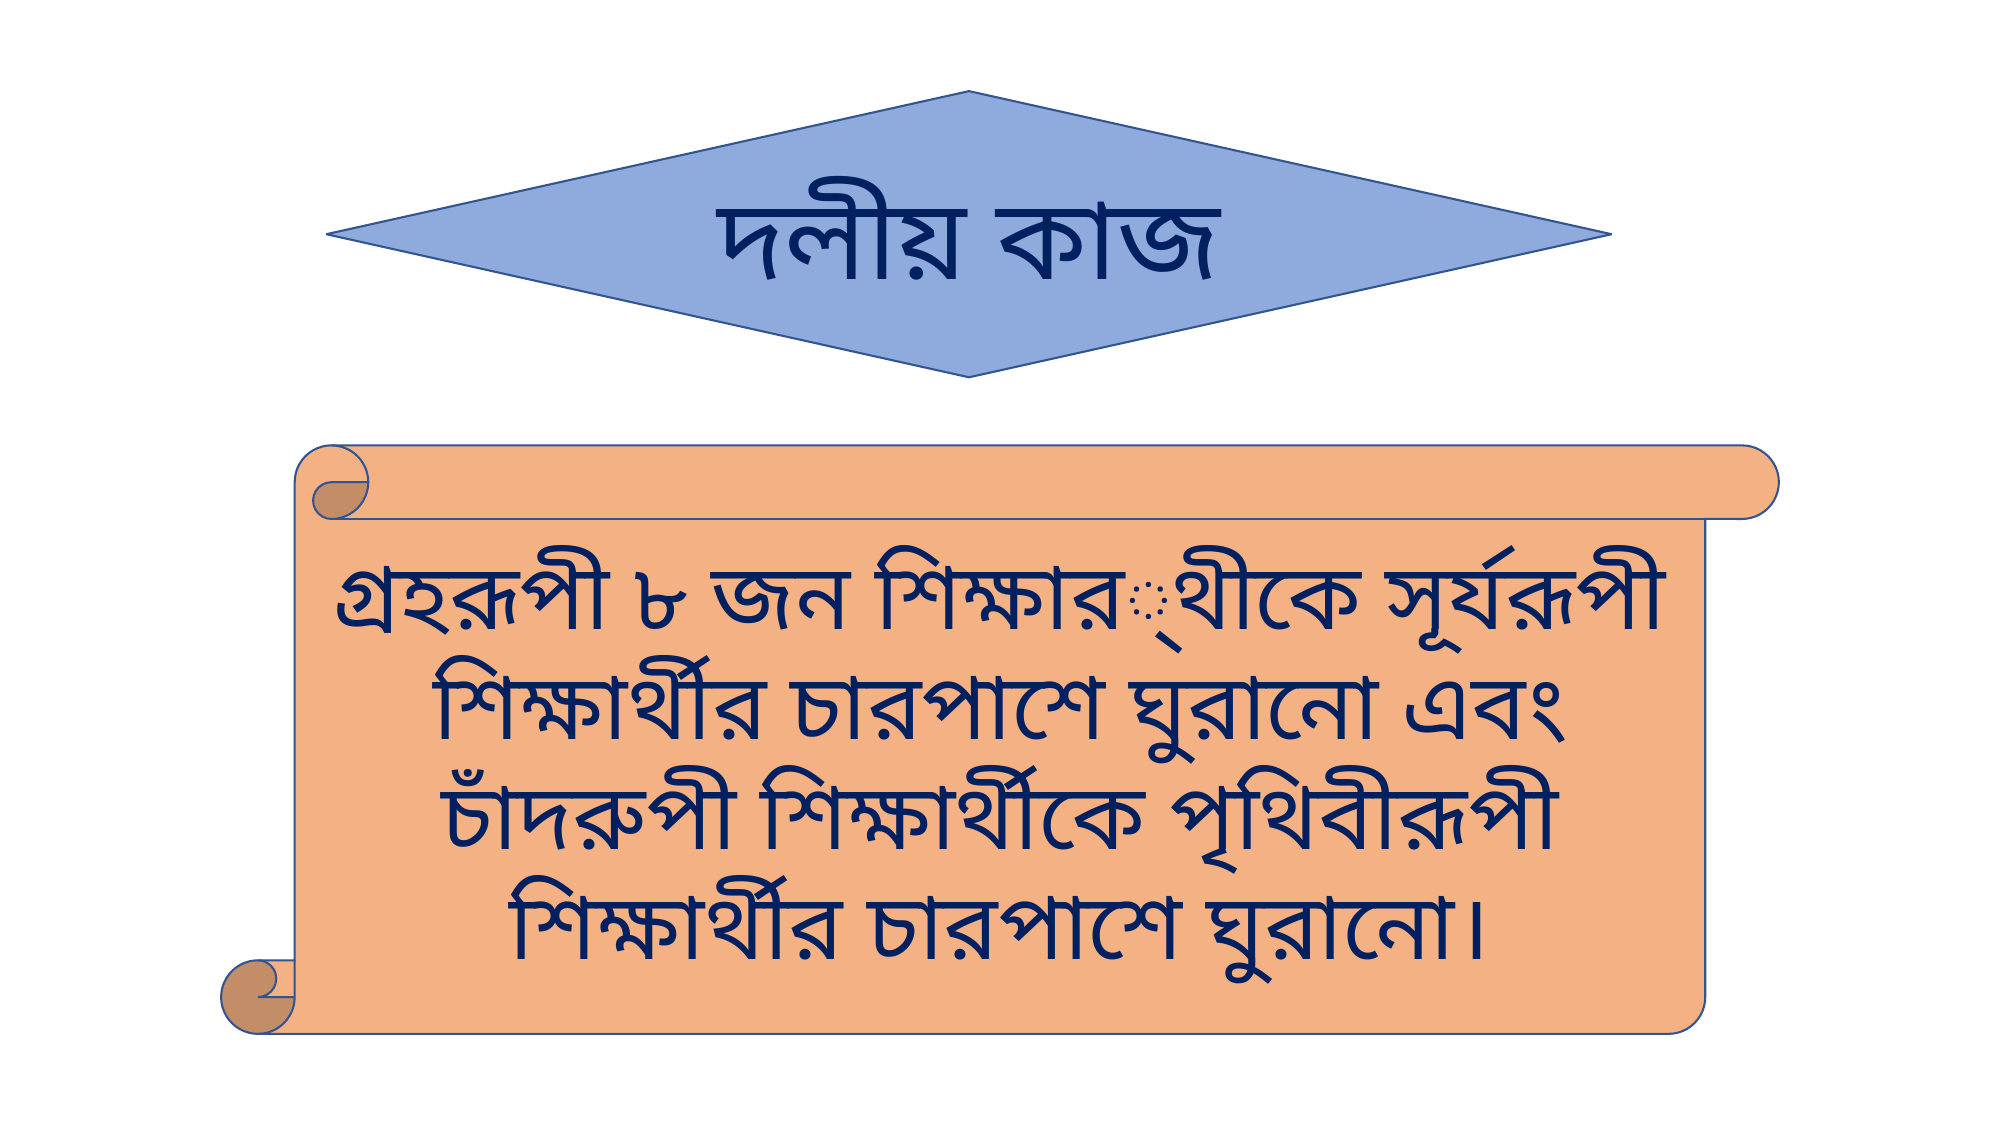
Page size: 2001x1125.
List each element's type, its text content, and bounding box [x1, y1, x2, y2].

text_box দলীয় কাজ [326, 90, 1612, 379]
text_box গ্রহরূপী ৮ জন শিক্ষার্থীকে সূর্যরূপী শিক্ষার্থীর চারপাশে ঘুরানো এবং চাঁদরুপী শিক্ষার্থীকে পৃথিবীরূপী শিক্ষার্থীর চারপাশে ঘুরানো। [220, 444, 1780, 1035]
